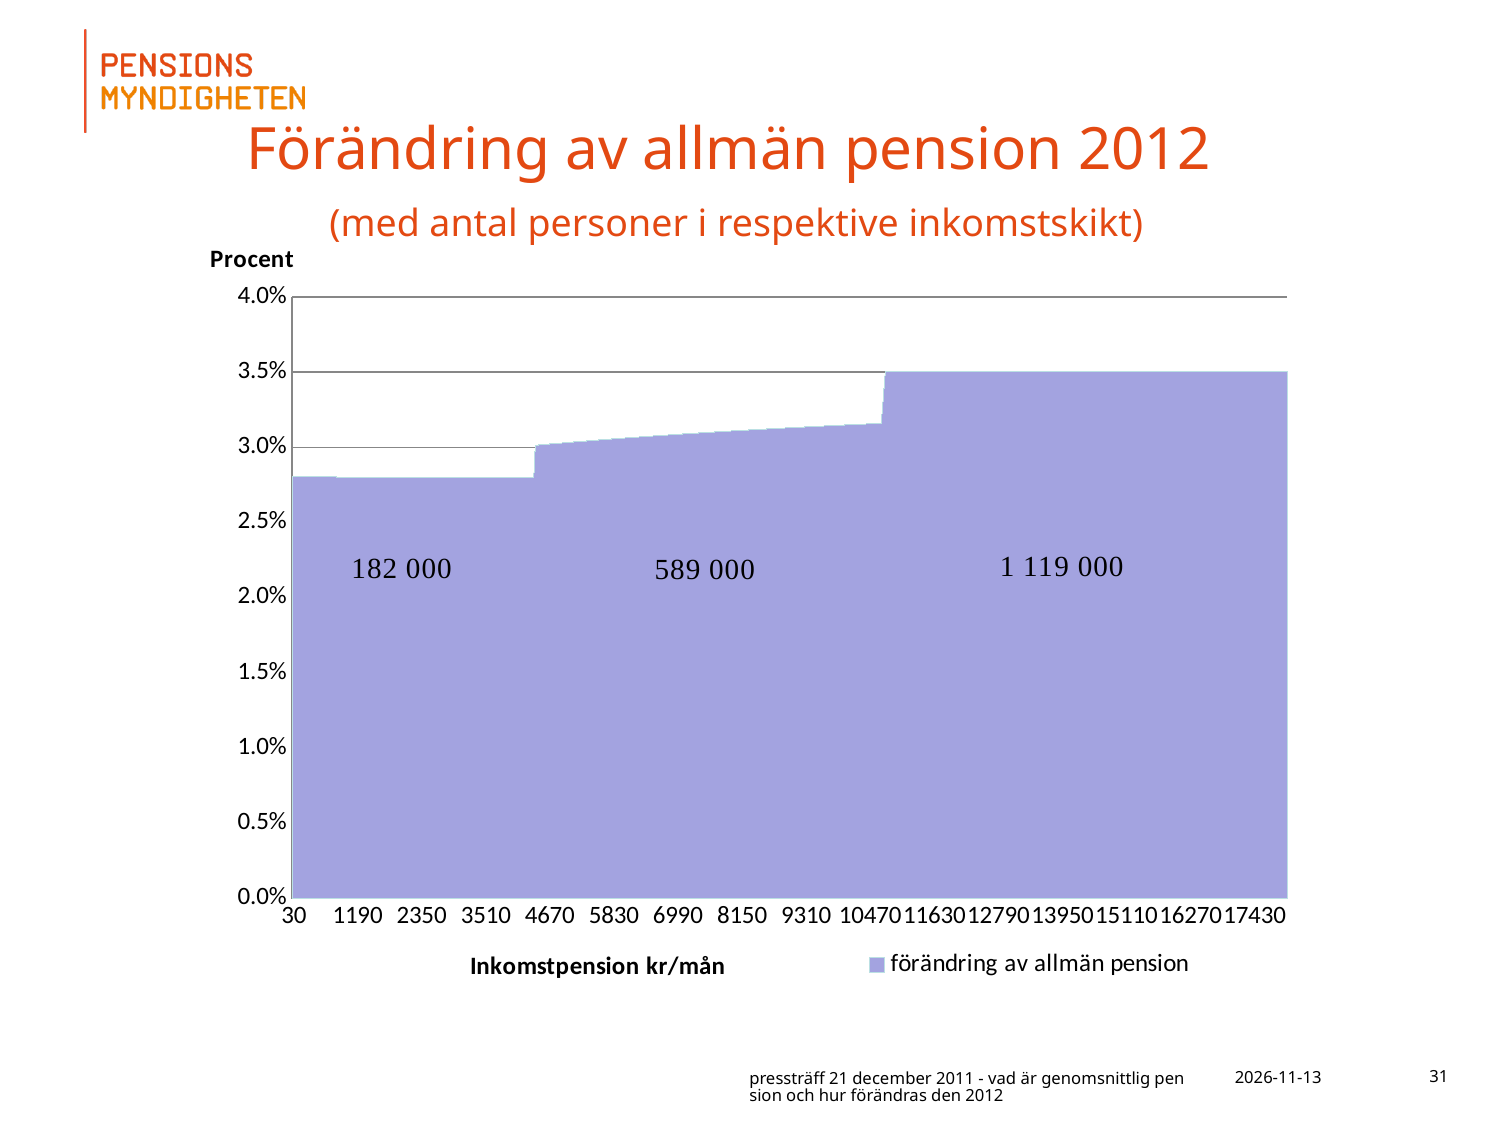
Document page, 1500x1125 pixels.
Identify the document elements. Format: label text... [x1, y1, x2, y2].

picture [84, 29, 305, 133]
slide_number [1219, 1061, 1368, 1098]
title Förändring av allmän pension 2012 (med antal personer i respektive inkomstskikt) [99, 86, 1374, 252]
chart [148, 141, 1376, 1001]
footer pressträff 21 december 2011 - vad är genomsnittlig pension och hur förändras den 2012 [734, 1061, 1207, 1097]
slide_number 31 [1378, 1061, 1464, 1097]
